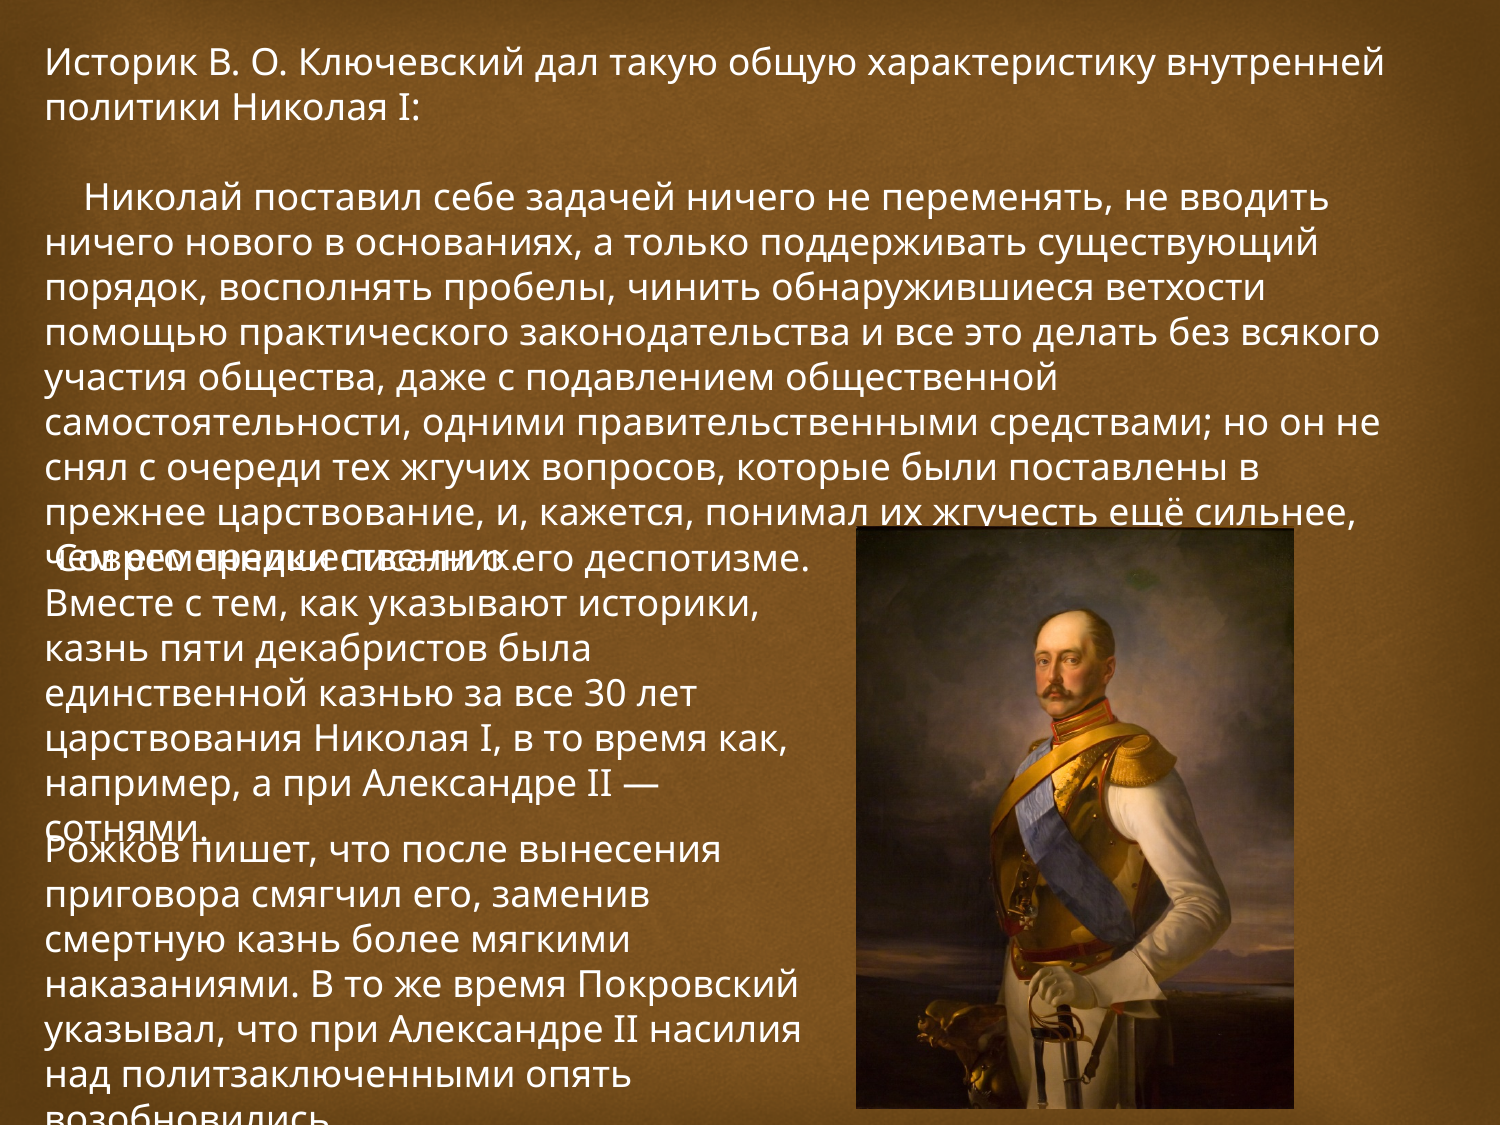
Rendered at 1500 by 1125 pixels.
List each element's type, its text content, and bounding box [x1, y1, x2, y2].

text_box Рожков пишет, что после вынесения приговора смягчил его, заменив смертную казнь более мягкими наказаниями. В то же время Покровский указывал, что при Александре II насилия над политзаключенными опять возобновились. [29, 817, 857, 1125]
text_box Историк В. О. Ключевский дал такую общую характеристику внутренней политики Николая I: Николай поставил себе задачей ничего не переменять, не вводить ничего нового в основаниях, а только поддерживать существующий порядок, восполнять пробелы, чинить обнаружившиеся ветхости помощью практического законодательства и все это делать без всякого участия общества, даже с подавлением общественной самостоятельности, одними правительственными средствами; но он не снял с очереди тех жгучих вопросов, которые были поставлены в прежнее царствование, и, кажется, понимал их жгучесть ещё сильнее, чем его предшественник. [29, 30, 1436, 586]
text_box Современники писали о его деспотизме. Вместе с тем, как указывают историки, казнь пяти декабристов была единственной казнью за все 30 лет царствования Николая I, в то время как, например, а при Александре II — сотнями. [29, 526, 833, 817]
picture [855, 526, 1294, 1109]
